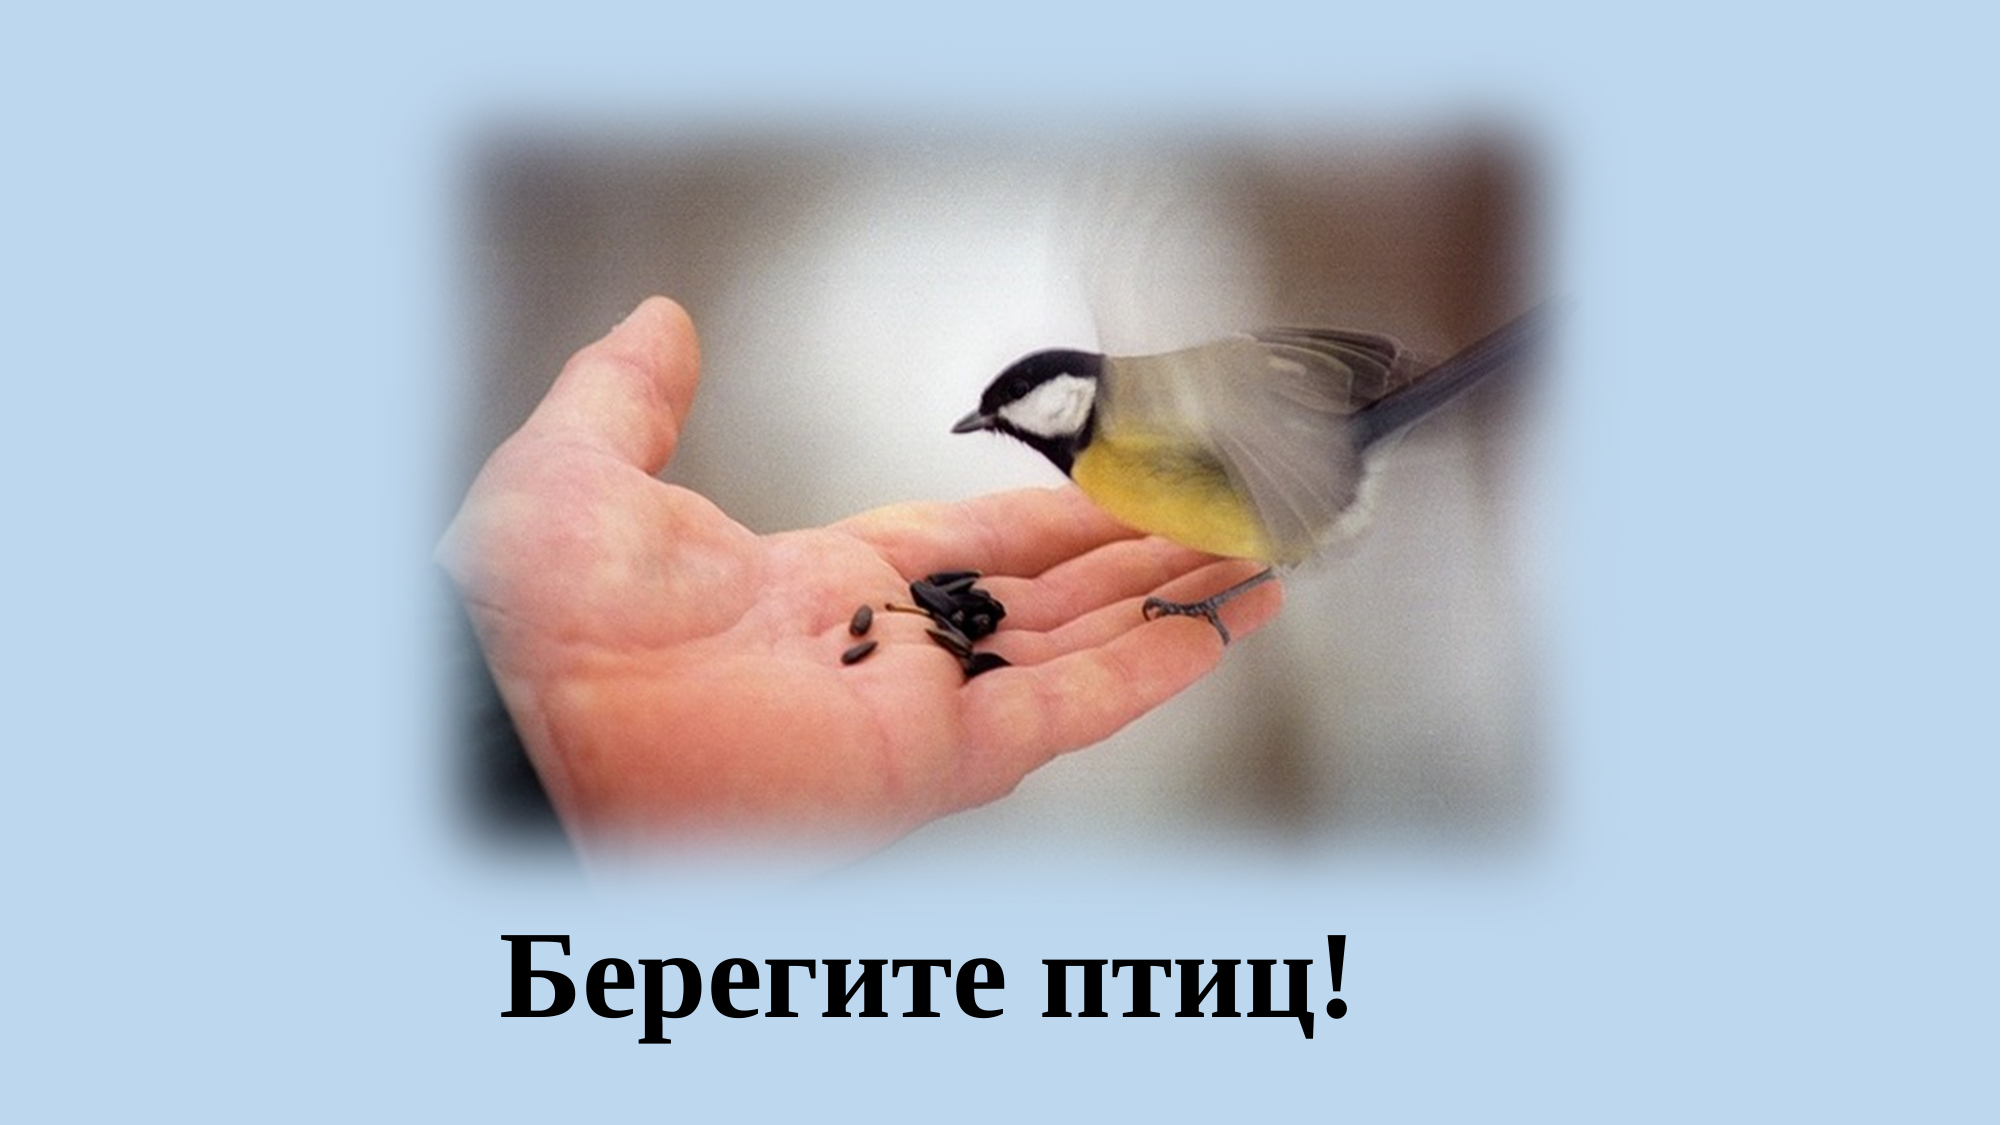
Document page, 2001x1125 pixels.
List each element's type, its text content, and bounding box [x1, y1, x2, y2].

picture [377, 46, 1628, 933]
text_box Берегите птиц! [485, 884, 2000, 1050]
